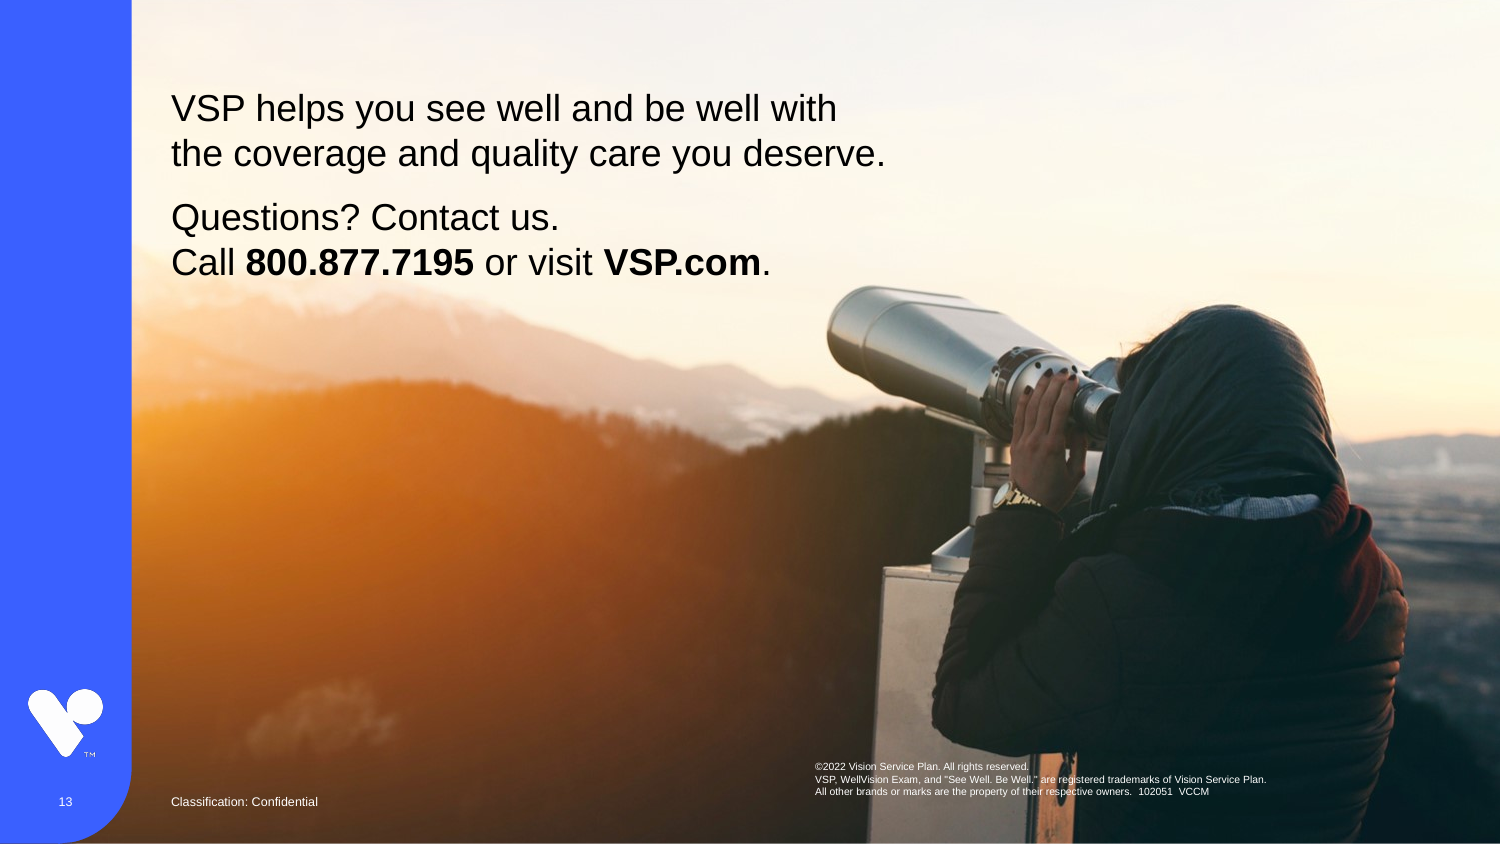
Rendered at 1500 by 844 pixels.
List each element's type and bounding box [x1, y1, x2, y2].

picture [0, 0, 1500, 844]
text_box [156, 26, 1480, 349]
